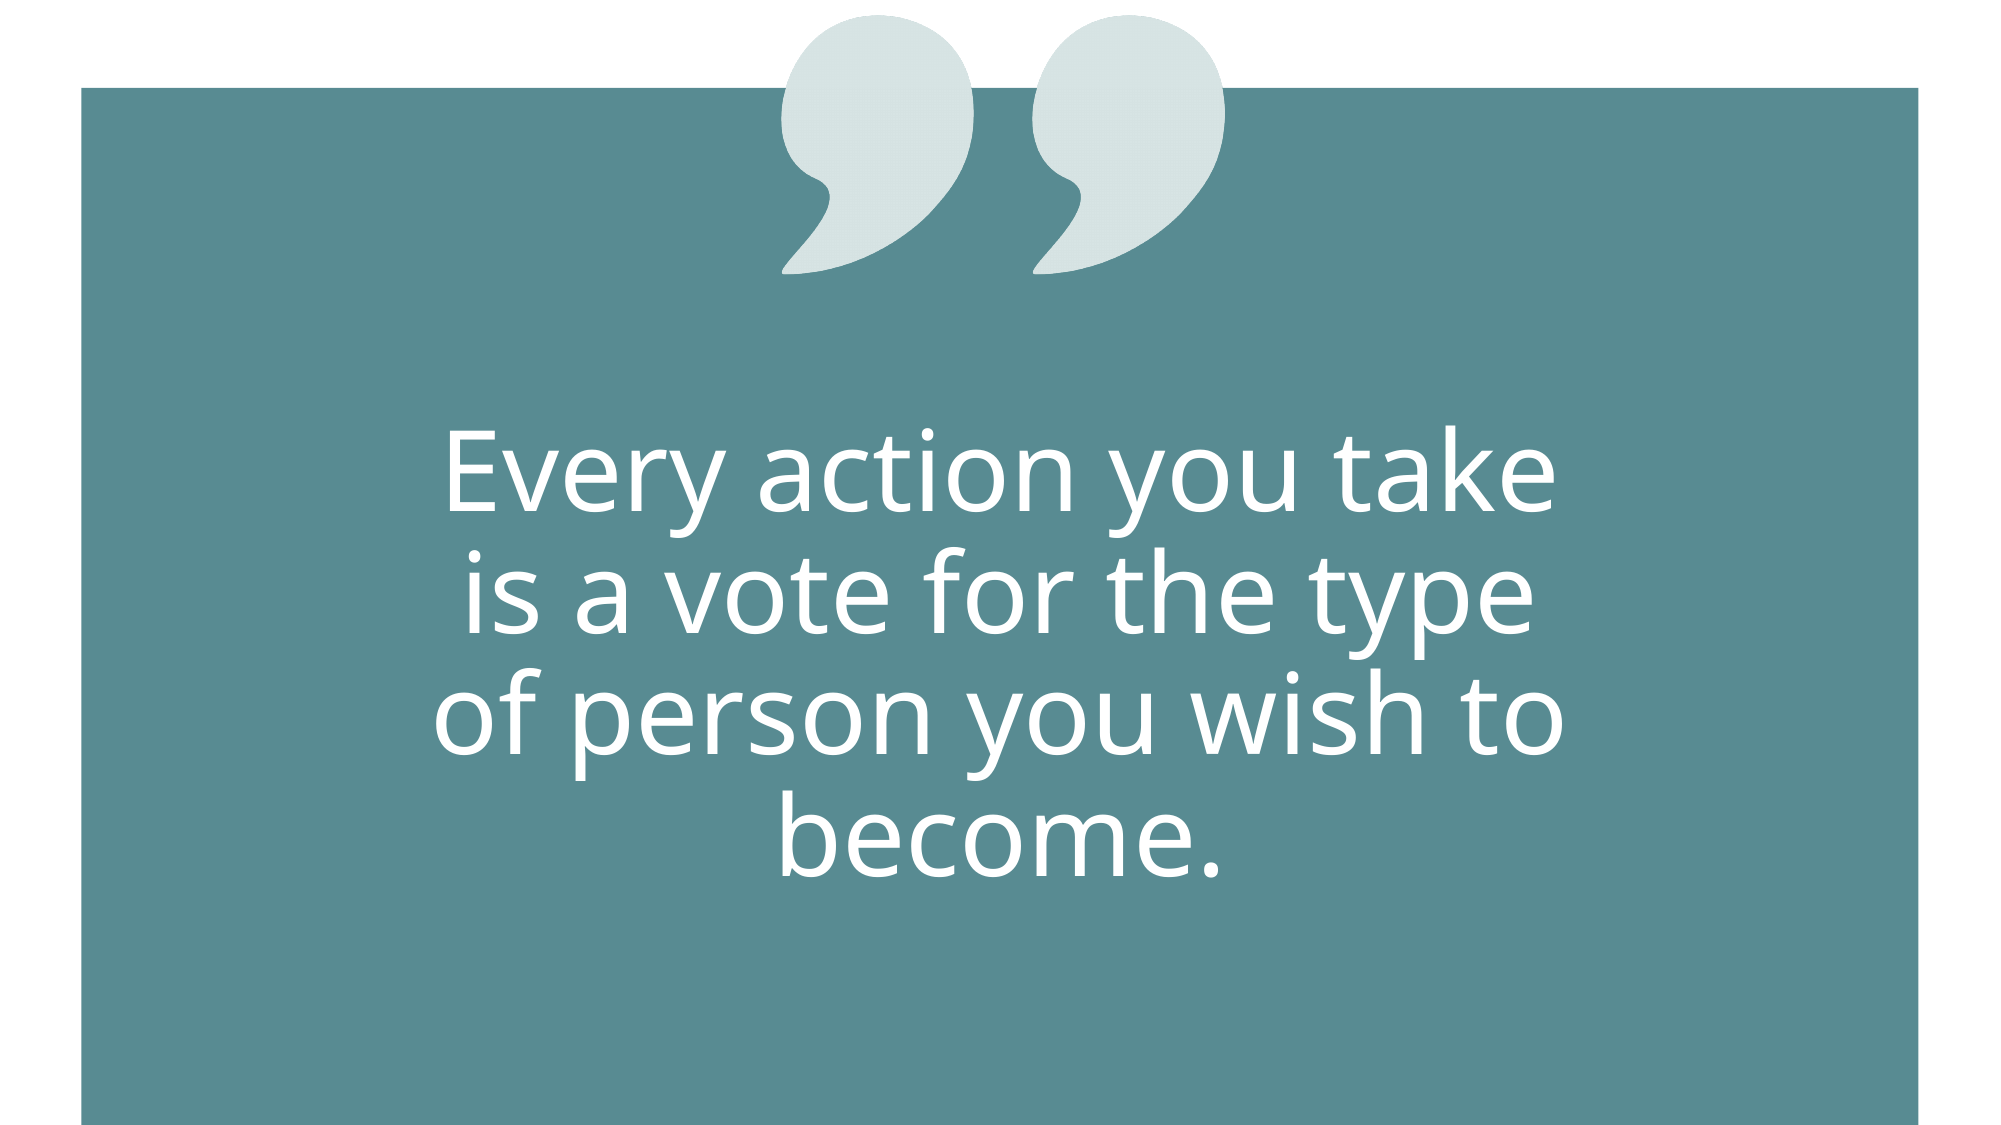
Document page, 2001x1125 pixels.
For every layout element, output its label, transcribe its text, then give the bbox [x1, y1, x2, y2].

title Every action you take is a vote for the type of person you wish to become. [399, 407, 1601, 949]
text_box [80, 87, 1919, 1125]
picture [763, 0, 1237, 313]
